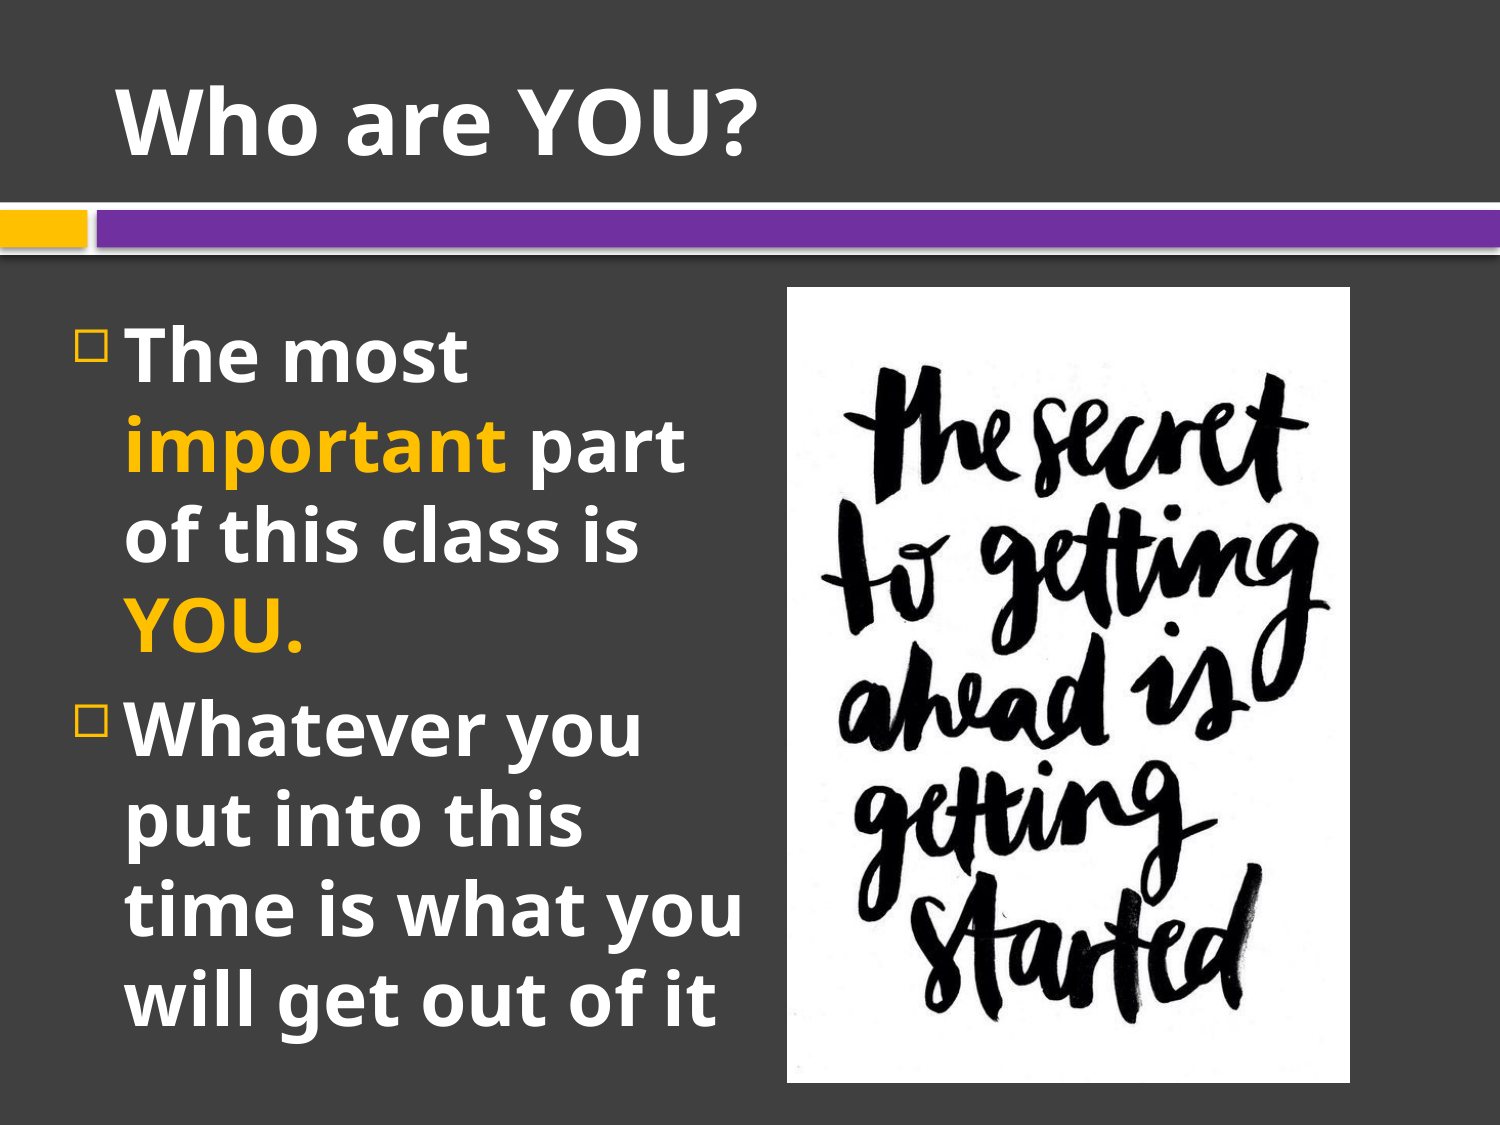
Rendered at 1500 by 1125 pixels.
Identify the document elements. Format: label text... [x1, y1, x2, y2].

picture [787, 287, 1351, 1083]
title Who are YOU? [100, 37, 1438, 200]
list The most important part of this class is YOU. Whatever you put into this time is what you will get out of it [56, 299, 770, 1088]
